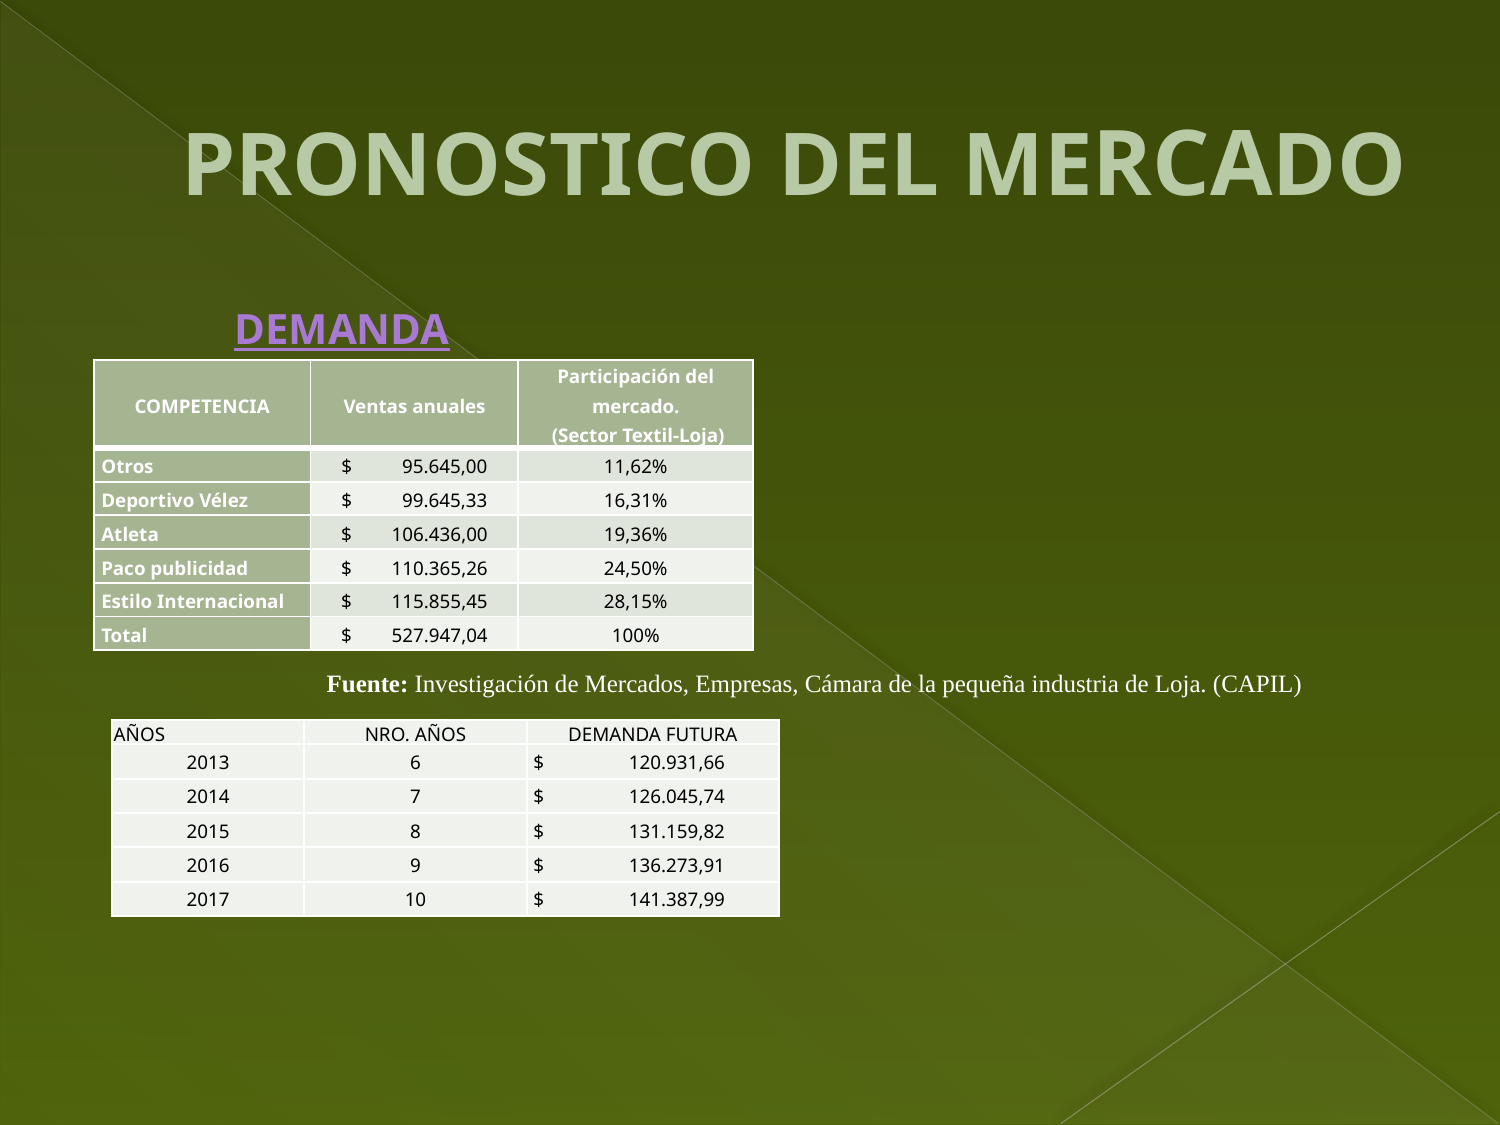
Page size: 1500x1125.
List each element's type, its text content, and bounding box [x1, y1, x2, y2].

table_cell 16,31% [519, 483, 752, 514]
table_cell Paco publicidad [95, 550, 310, 582]
text_box Fuente: Investigación de Mercados, Empresas, Cámara de la pequeña industria de Loja. (CAPIL) [311, 660, 1319, 706]
table_cell 11,62% [519, 451, 752, 481]
table_cell 2015 [113, 814, 303, 846]
table_cell 10 [305, 883, 526, 915]
table_cell Deportivo Vélez [95, 483, 310, 514]
table_cell 9 [305, 848, 526, 881]
table_cell 6 [305, 745, 526, 778]
table_cell $ 126.045,74 [528, 780, 778, 812]
table_cell 24,50% [519, 550, 752, 582]
table_header COMPETENCIA [95, 361, 310, 445]
table_cell $ 106.436,00 [311, 516, 517, 548]
table_cell 2016 [113, 848, 303, 881]
table_cell $ 120.931,66 [528, 745, 778, 778]
table_cell 8 [305, 814, 526, 846]
table_cell Estilo Internacional [95, 584, 310, 616]
table_header NRO. AÑOS [305, 721, 526, 743]
table_cell $ 95.645,00 [311, 451, 517, 481]
table_cell $ 141.387,99 [528, 883, 778, 915]
table_cell Otros [95, 451, 310, 481]
table_cell 2017 [113, 883, 303, 915]
title PRONOSTICO DEL MERCADO [75, 43, 1425, 274]
table_cell 2013 [113, 745, 303, 778]
table_cell $ 131.159,82 [528, 814, 778, 846]
table_cell 28,15% [519, 584, 752, 616]
table_cell $ 115.855,45 [311, 584, 517, 616]
table_cell 2014 [113, 780, 303, 812]
table_header Ventas anuales [311, 361, 517, 445]
table_header AÑOS [113, 721, 303, 743]
table_cell $ 136.273,91 [528, 848, 778, 881]
table_cell $ 110.365,26 [311, 550, 517, 582]
table_cell 19,36% [519, 516, 752, 548]
text_box DEMANDA [90, 302, 514, 360]
table_header Participación del mercado. (Sector Textil-Loja) [519, 361, 752, 445]
table_cell $ 527.947,04 [311, 617, 517, 649]
table_cell $ 99.645,33 [311, 483, 517, 514]
table_cell 7 [305, 780, 526, 812]
table_cell Total [95, 617, 310, 649]
table_header DEMANDA FUTURA [528, 721, 778, 743]
table_cell 100% [519, 617, 752, 649]
table_cell Atleta [95, 516, 310, 548]
